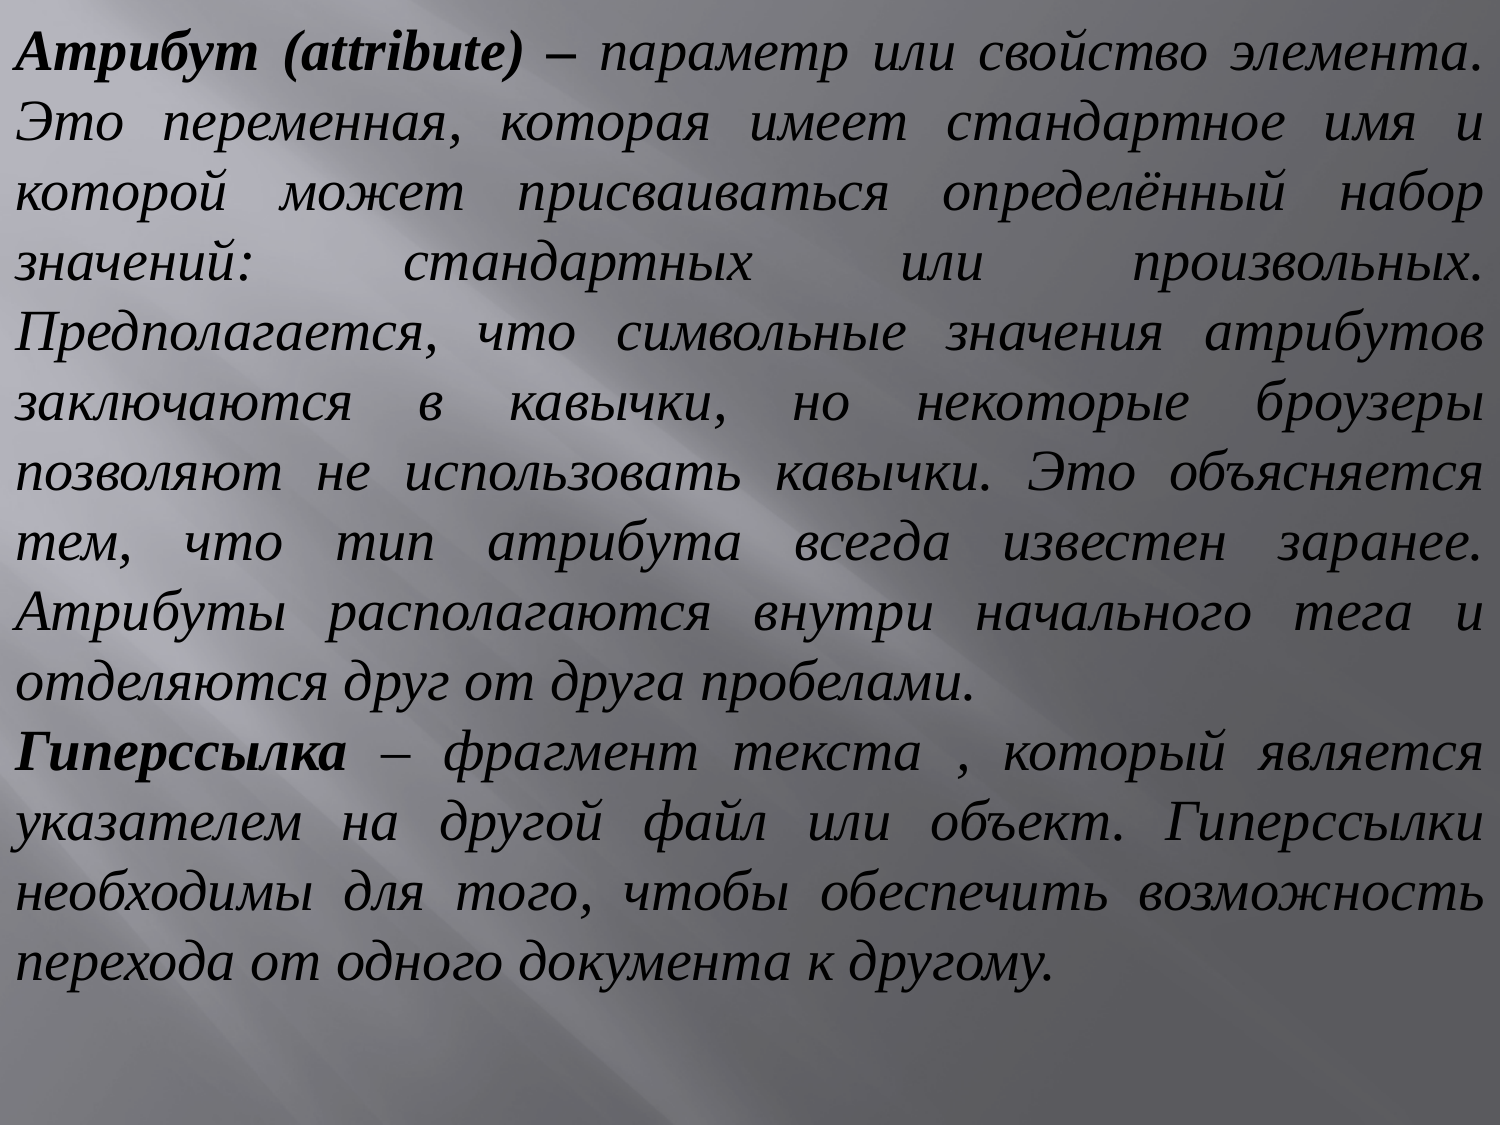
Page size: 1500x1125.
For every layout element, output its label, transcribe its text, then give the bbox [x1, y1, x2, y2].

text_box Атрибут (attribute) – параметр или свойство элемента. Это переменная, которая имеет стандартное имя и которой может присваиваться определённый набор значений: стандартных или произвольных. Предполагается, что символьные значения атрибутов заключаются в кавычки, но некоторые броузеры позволяют не использовать кавычки. Это объясняется тем, что тип атрибута всегда известен заранее. Атрибуты располагаются внутри начального тега и отделяются друг от друга пробелами. Гиперссылка – фрагмент текста , который является указателем на другой файл или объект. Гиперссылки необходимы для того, чтобы обеспечить возможность перехода от одного документа к другому. [0, 5, 1500, 1000]
